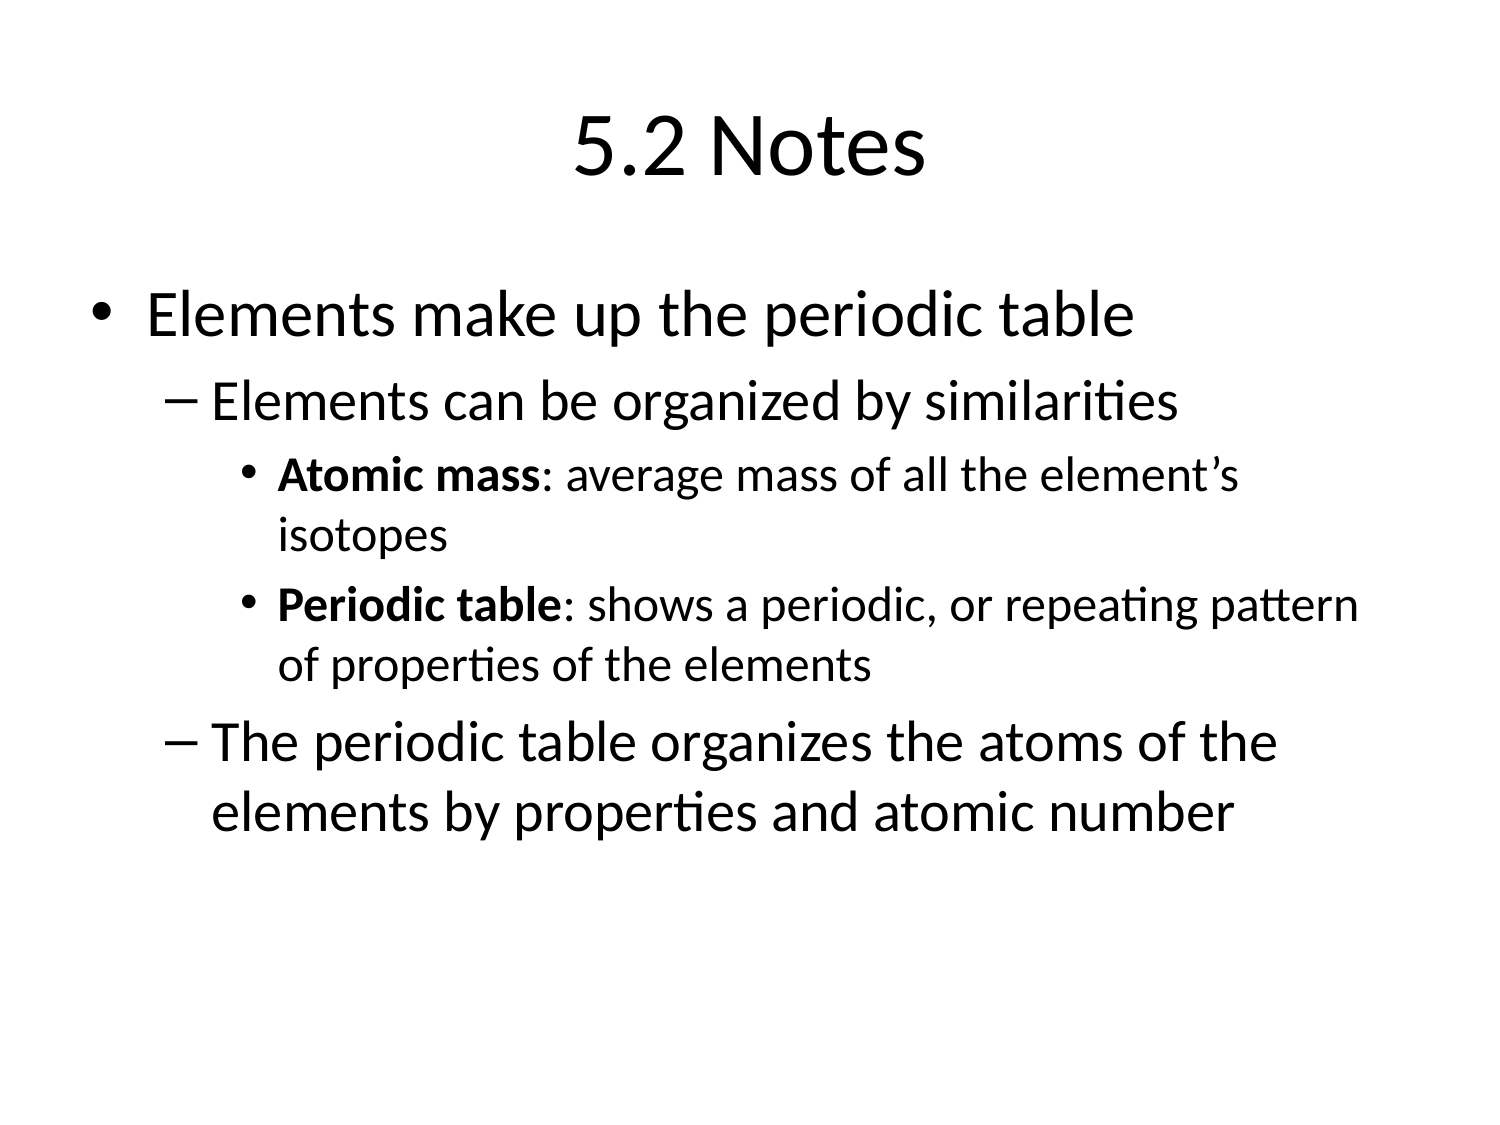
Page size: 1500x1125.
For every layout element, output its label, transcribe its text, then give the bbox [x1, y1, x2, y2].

title 5.2 Notes [75, 45, 1425, 233]
list Elements make up the periodic table Elements can be organized by similarities Atomic mass: average mass of all the element’s isotopes Periodic table: shows a periodic, or repeating pattern of properties of the elements The periodic table organizes the atoms of the elements by properties and atomic number [75, 262, 1425, 1005]
